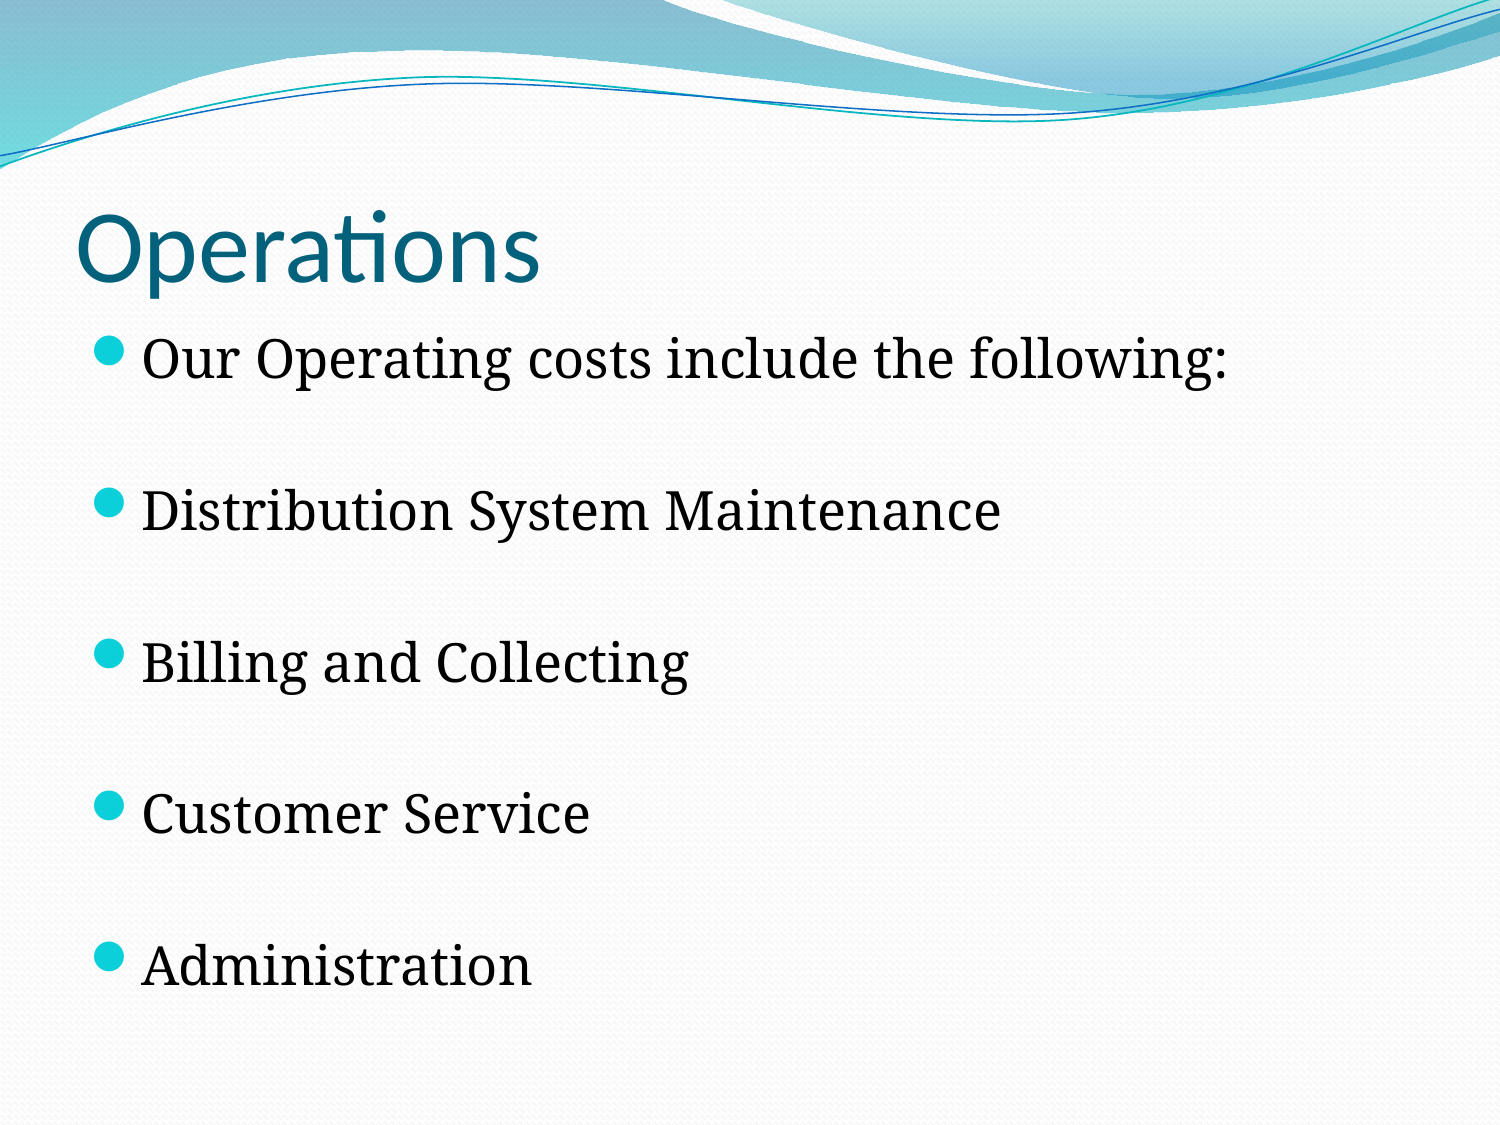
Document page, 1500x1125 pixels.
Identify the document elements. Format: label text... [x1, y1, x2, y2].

title Operations [75, 115, 1425, 303]
list Our Operating costs include the following: Distribution System Maintenance Billing and Collecting Customer Service Administration [75, 317, 1425, 1038]
